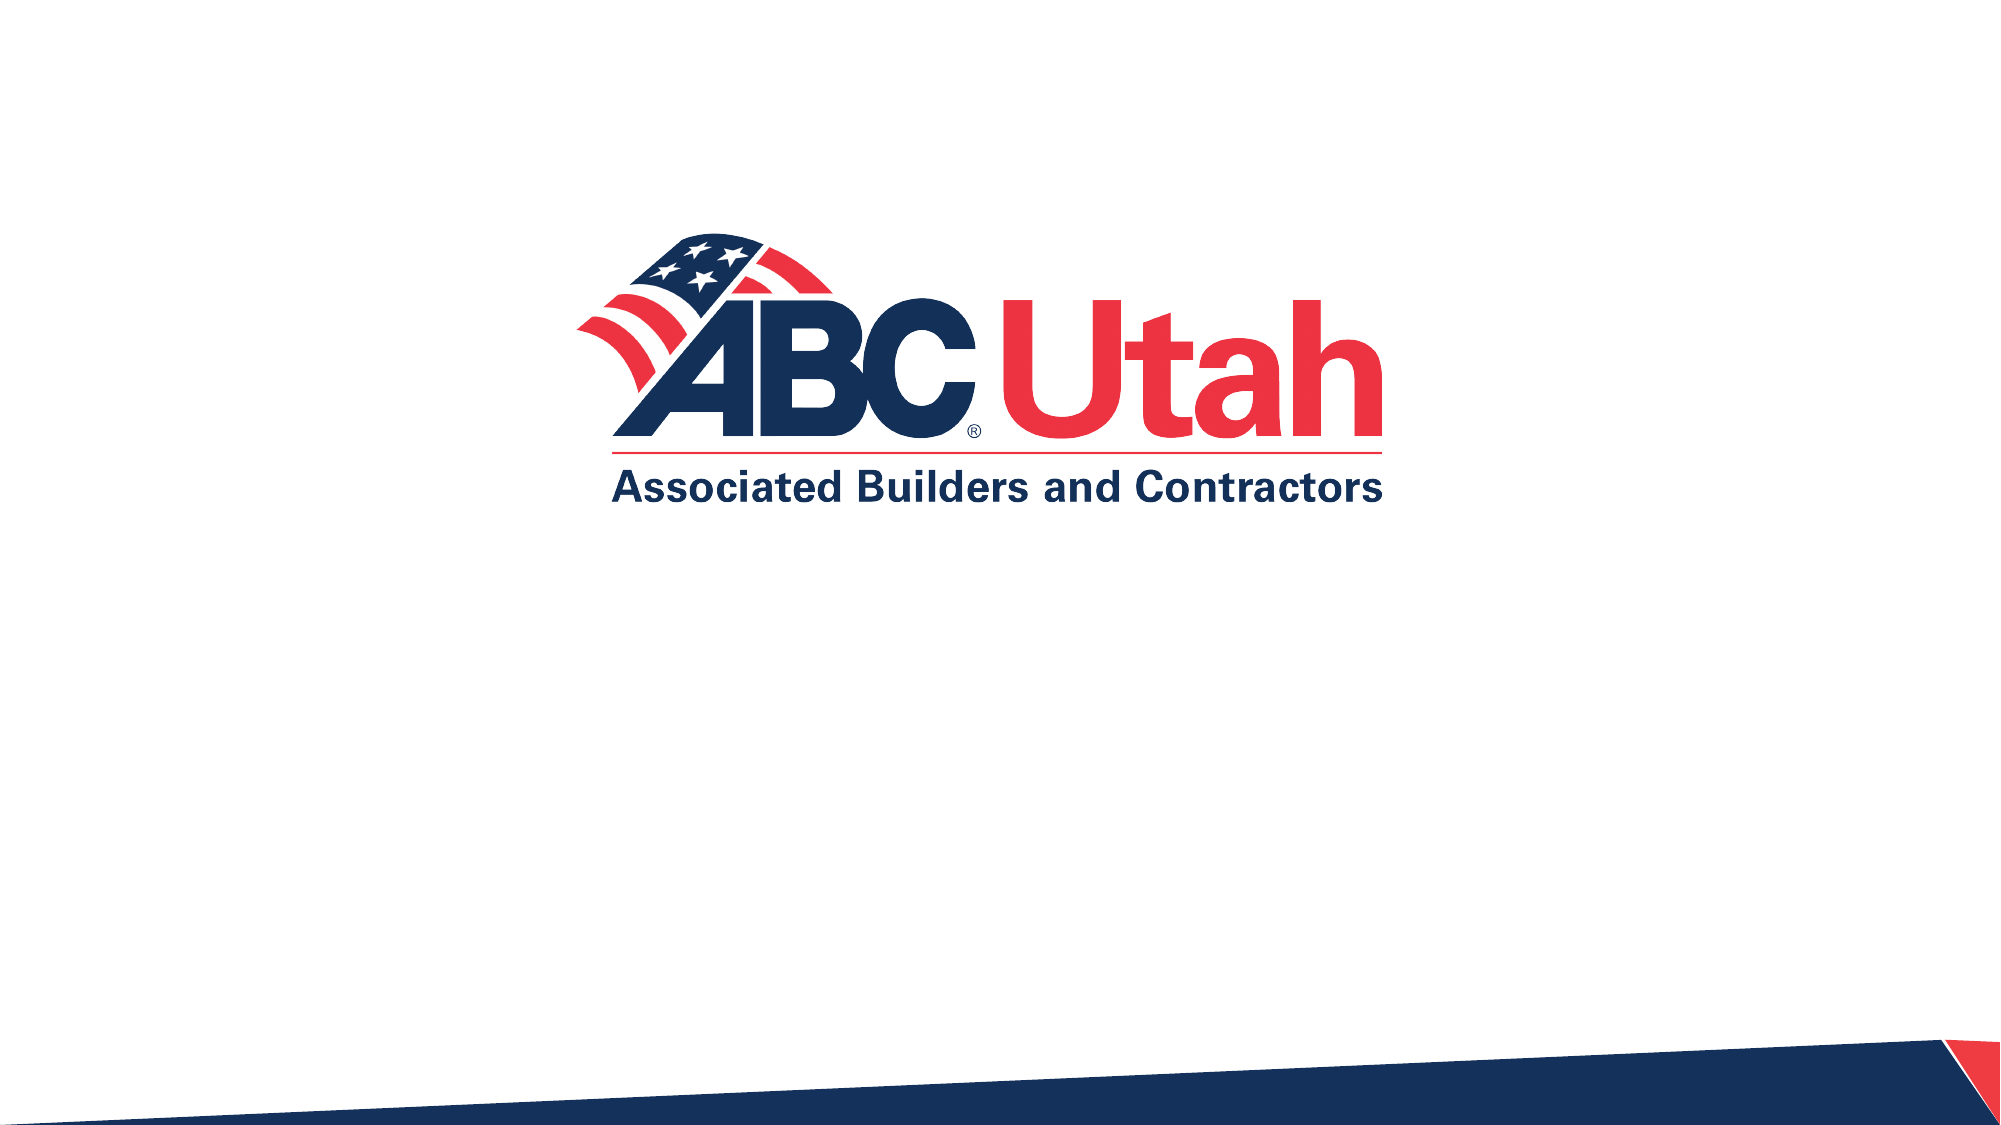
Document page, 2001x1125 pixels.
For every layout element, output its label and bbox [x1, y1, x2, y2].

picture [556, 197, 1441, 563]
